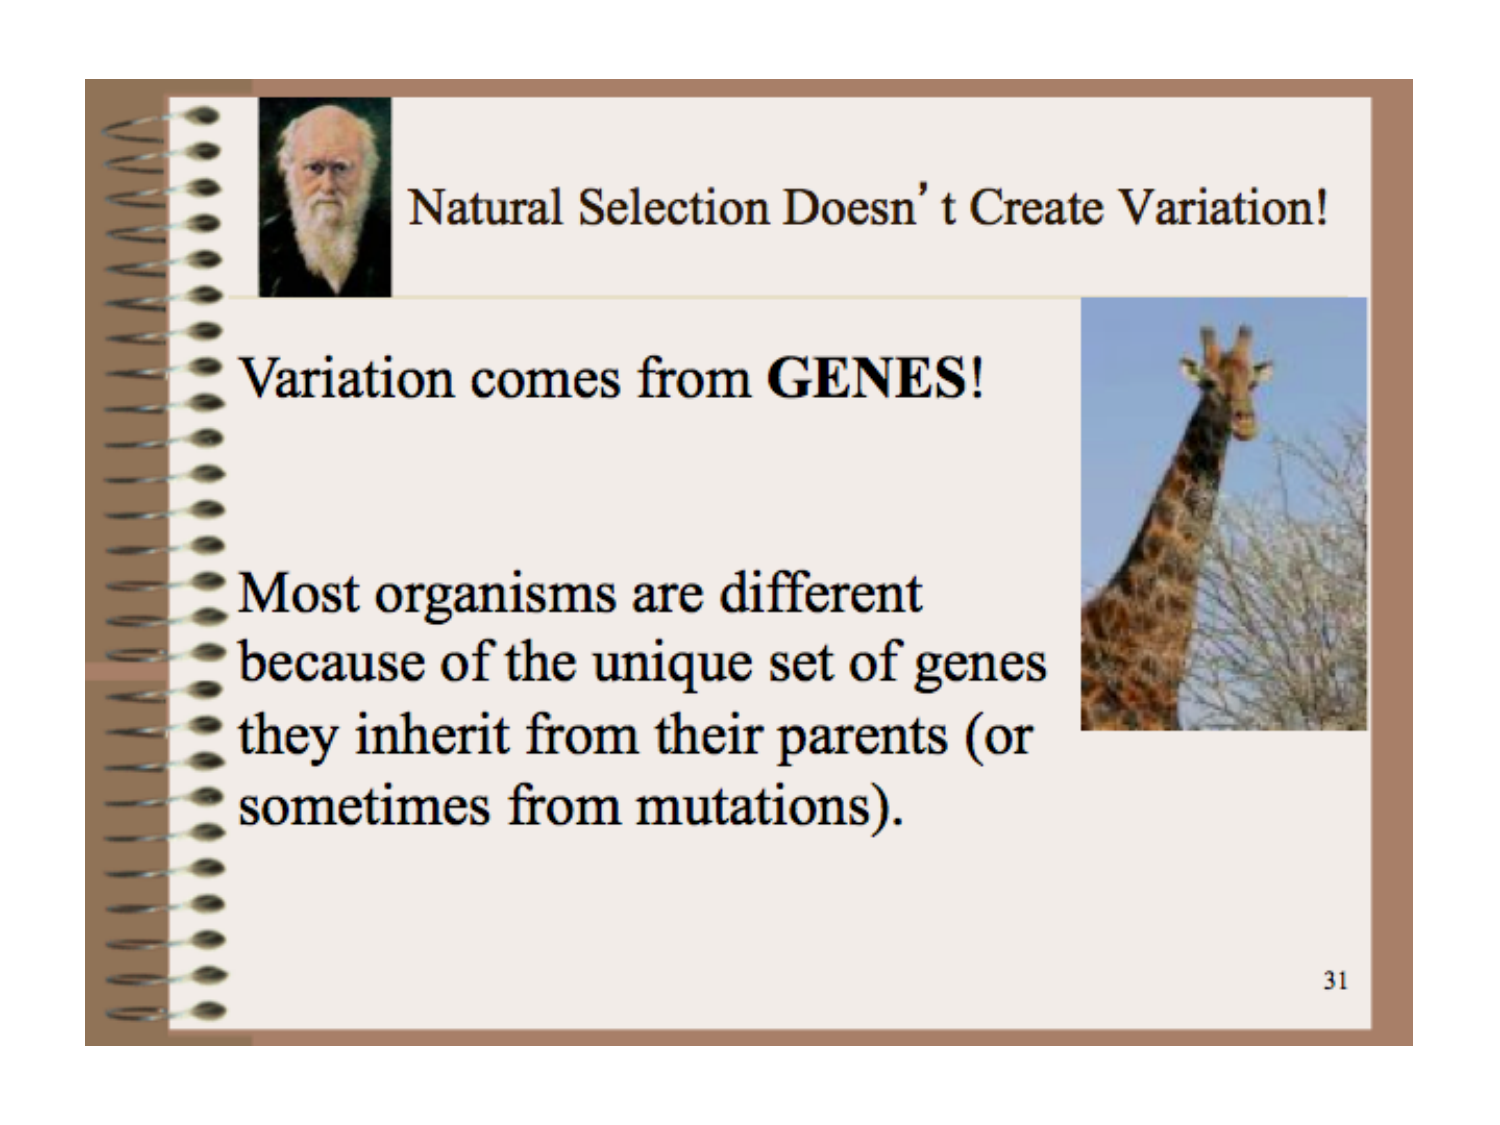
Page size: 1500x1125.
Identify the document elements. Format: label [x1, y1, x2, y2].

picture [85, 78, 1413, 1047]
